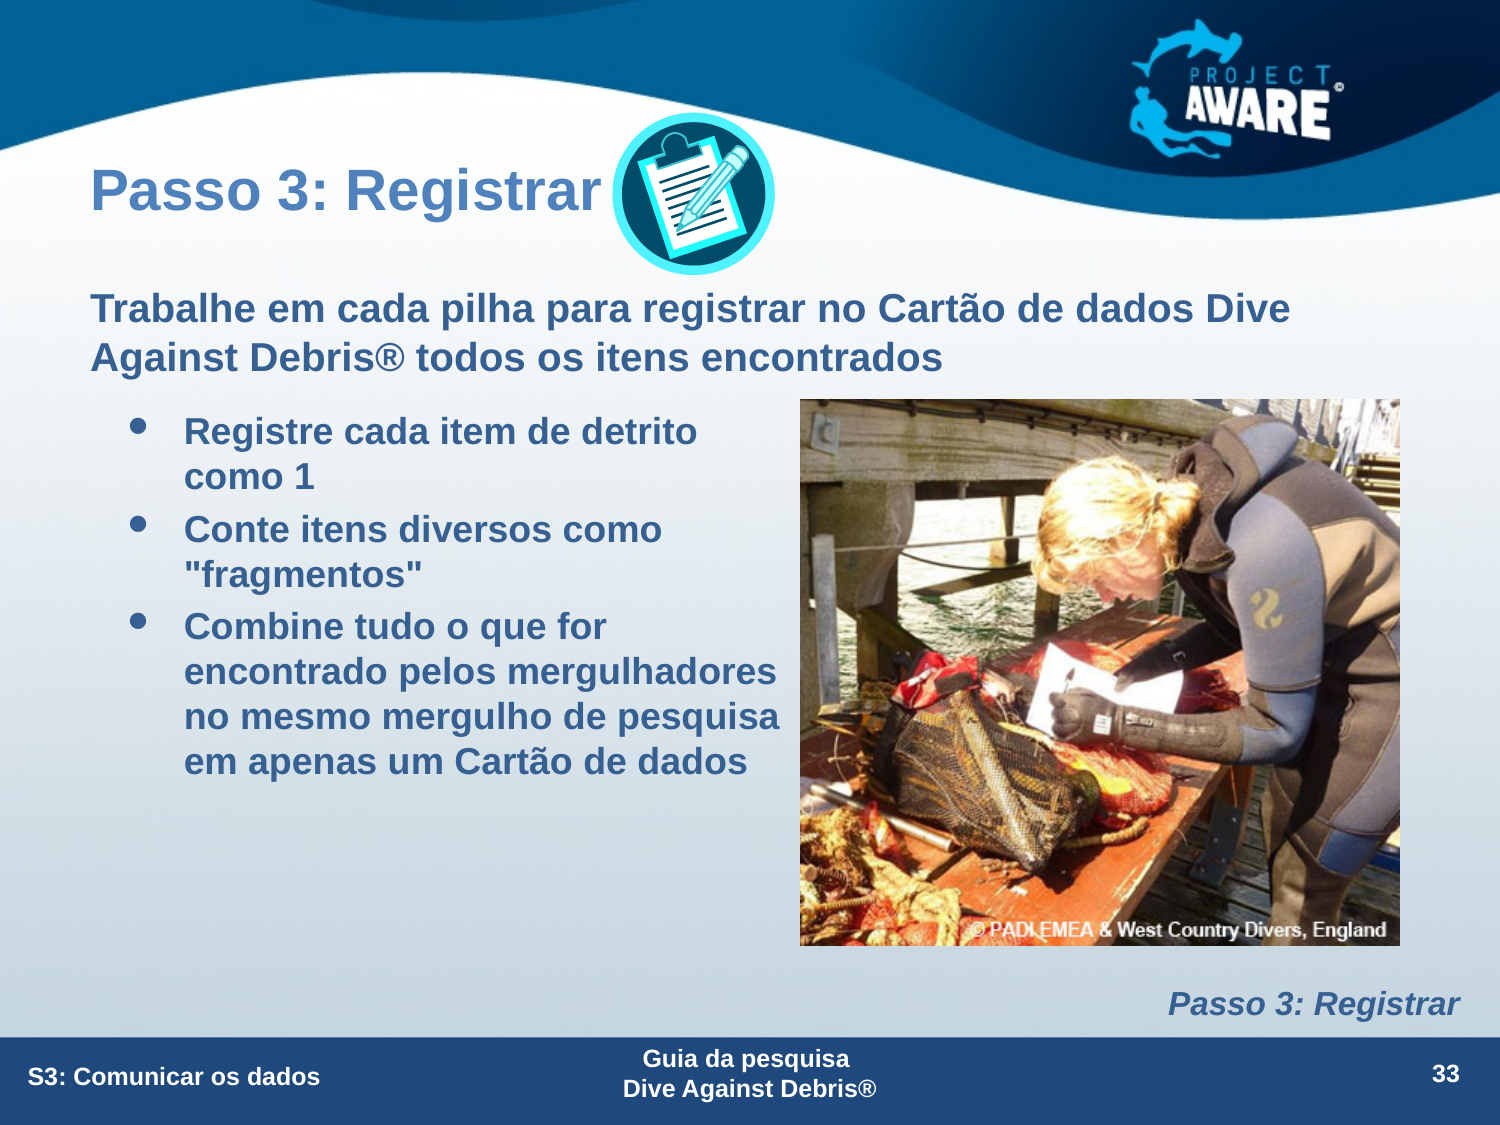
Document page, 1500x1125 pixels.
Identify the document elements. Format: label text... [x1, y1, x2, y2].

slide_number 33 [1350, 1042, 1475, 1103]
picture [0, 0, 1500, 1037]
text_box Passo 3: Registrar [999, 975, 1475, 1025]
list Trabalhe em cada pilha para registrar no Cartão de dados Dive Against Debris® todos os itens encontrados [75, 275, 1413, 388]
title Passo 3: Registrar [75, 145, 950, 308]
list Registre cada item de detrito como 1 Conte itens diversos como "fragmentos" Combine tudo o que for encontrado pelos mergulhadores no mesmo mergulho de pesquisa em apenas um Cartão de dados [112, 399, 813, 968]
footer Guia da pesquisa Dive Against Debris® [587, 1042, 913, 1103]
list S3: Comunicar os dados [12, 1052, 438, 1103]
